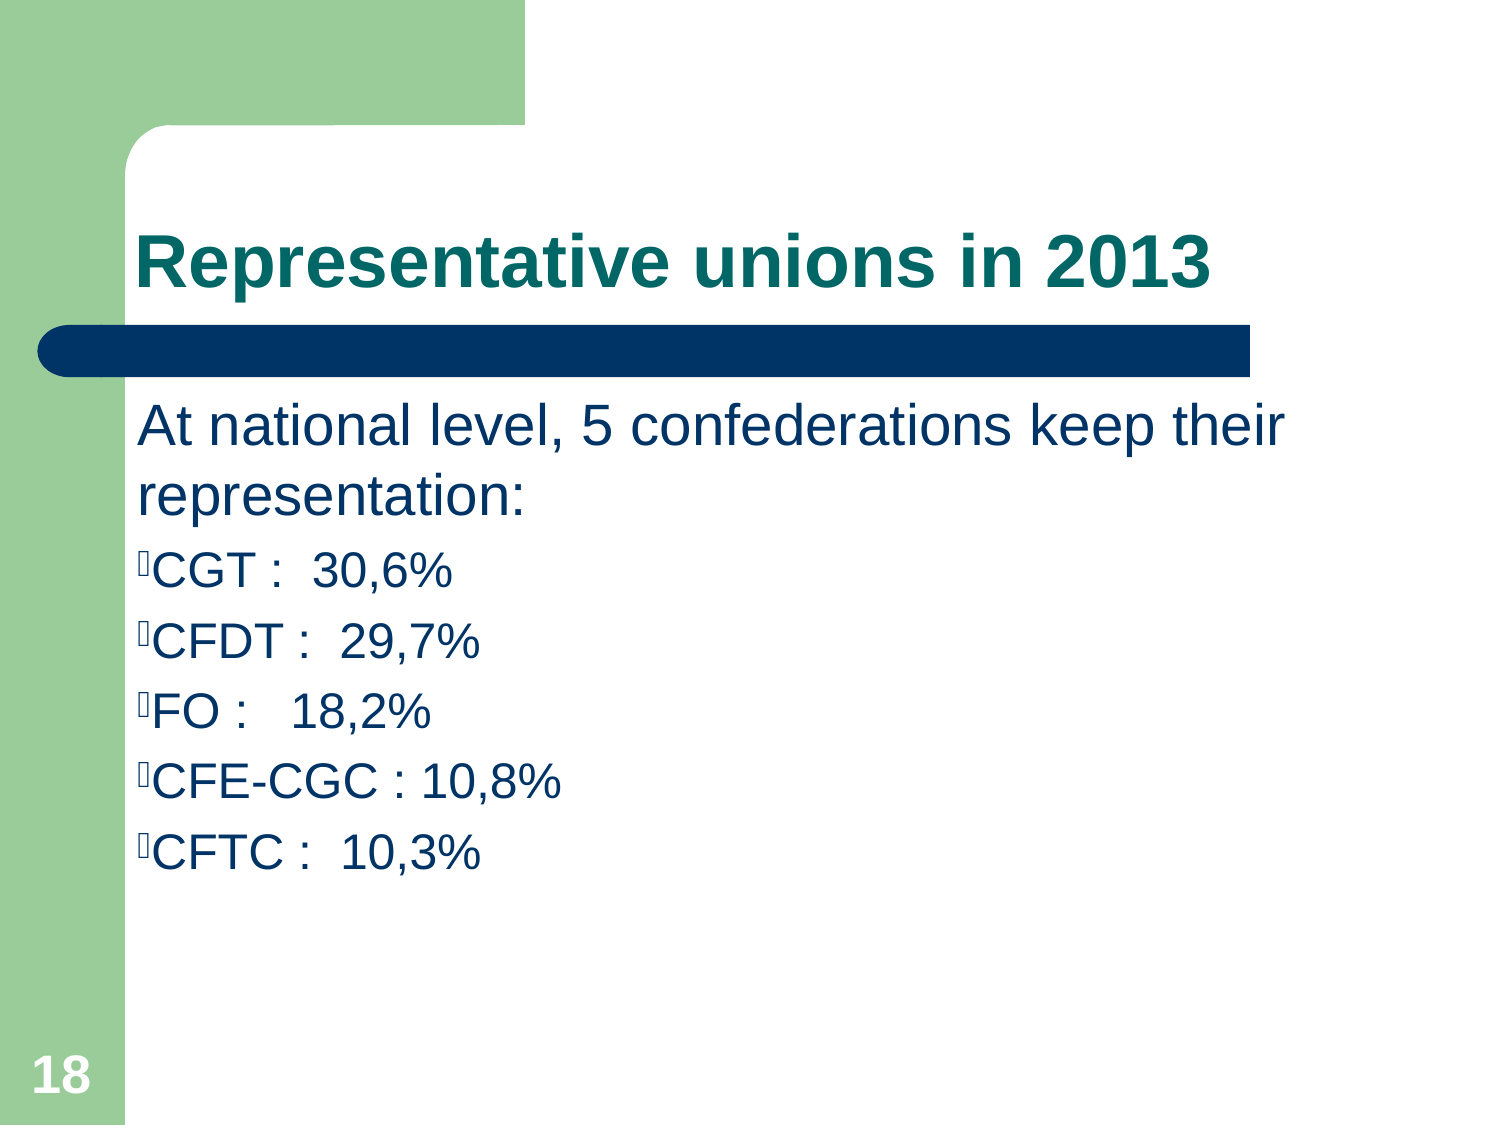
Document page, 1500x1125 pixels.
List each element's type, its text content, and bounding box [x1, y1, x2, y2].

list At national level, 5 confederations keep their representation: CGT : 30,6% CFDT : 29,7% FO : 18,2% CFE-CGC : 10,8% CFTC : 10,3% [137, 387, 1400, 999]
text_box 18 [13, 1039, 111, 1105]
title Representative unions in 2013 [134, 134, 1416, 304]
